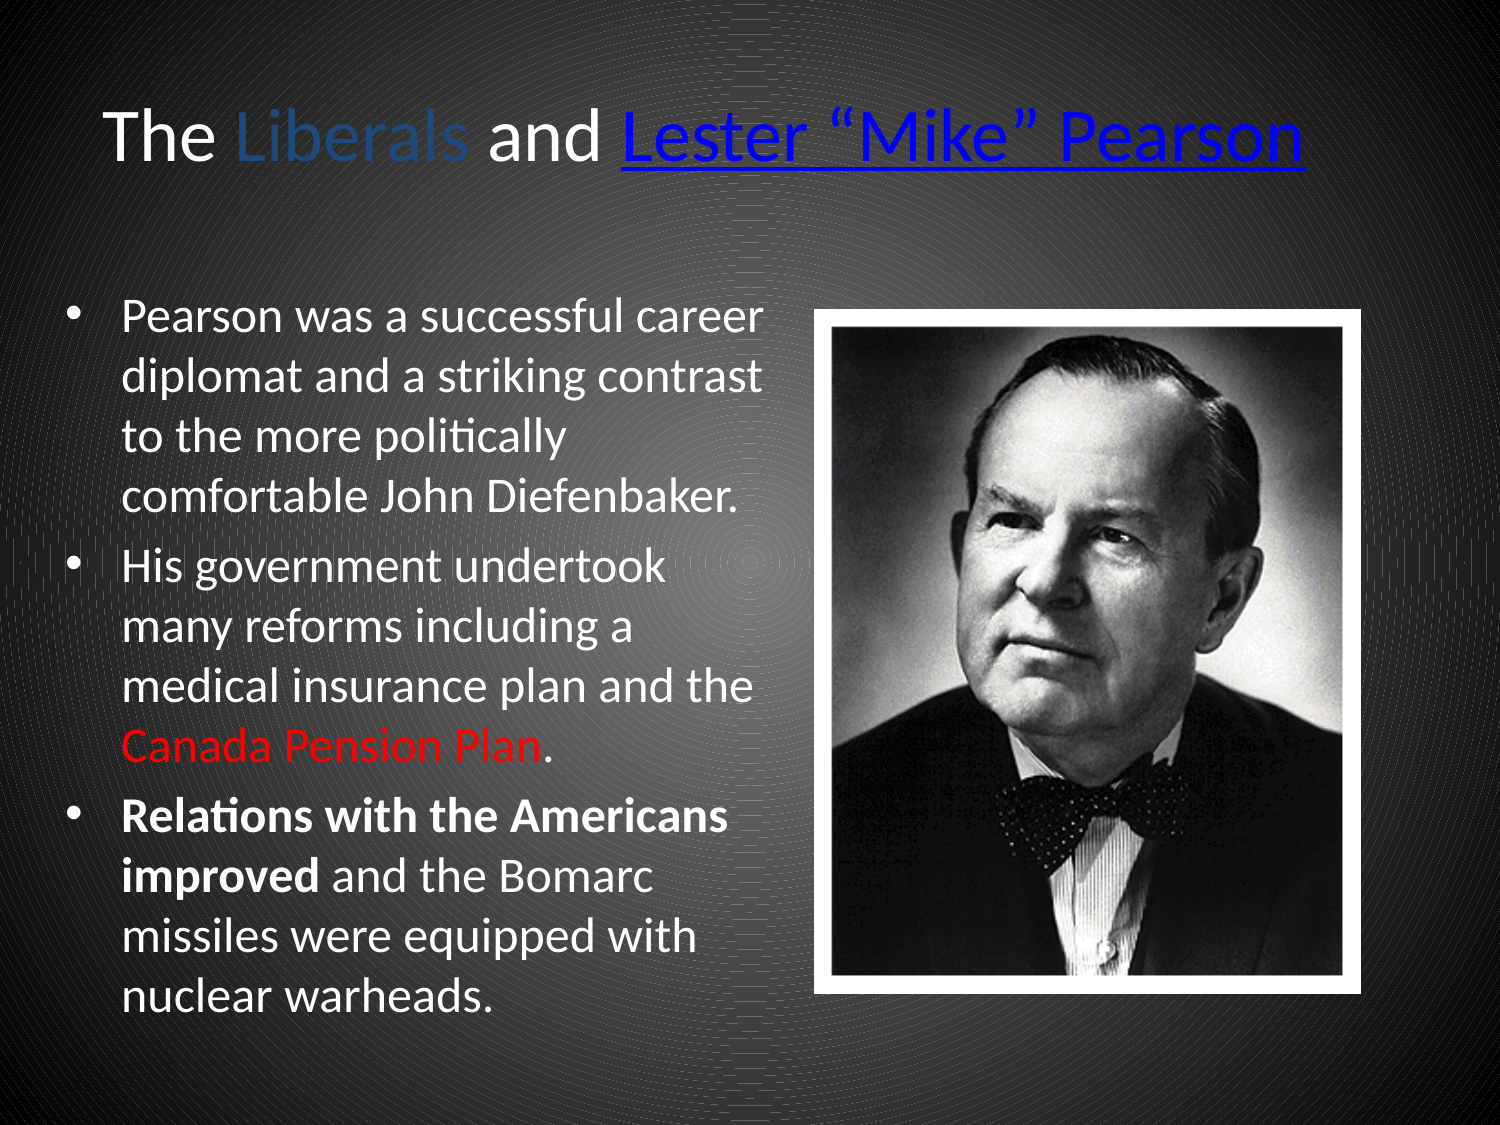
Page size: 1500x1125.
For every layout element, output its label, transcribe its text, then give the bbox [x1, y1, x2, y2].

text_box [813, 309, 1361, 994]
title The Liberals and Lester “Mike” Pearson [66, 37, 1342, 225]
list Pearson was a successful career diplomat and a striking contrast to the more politically comfortable John Diefenbaker. His government undertook many reforms including a medical insurance plan and the Canada Pension Plan. Relations with the Americans improved and the Bomarc missiles were equipped with nuclear warheads. [50, 275, 788, 1125]
